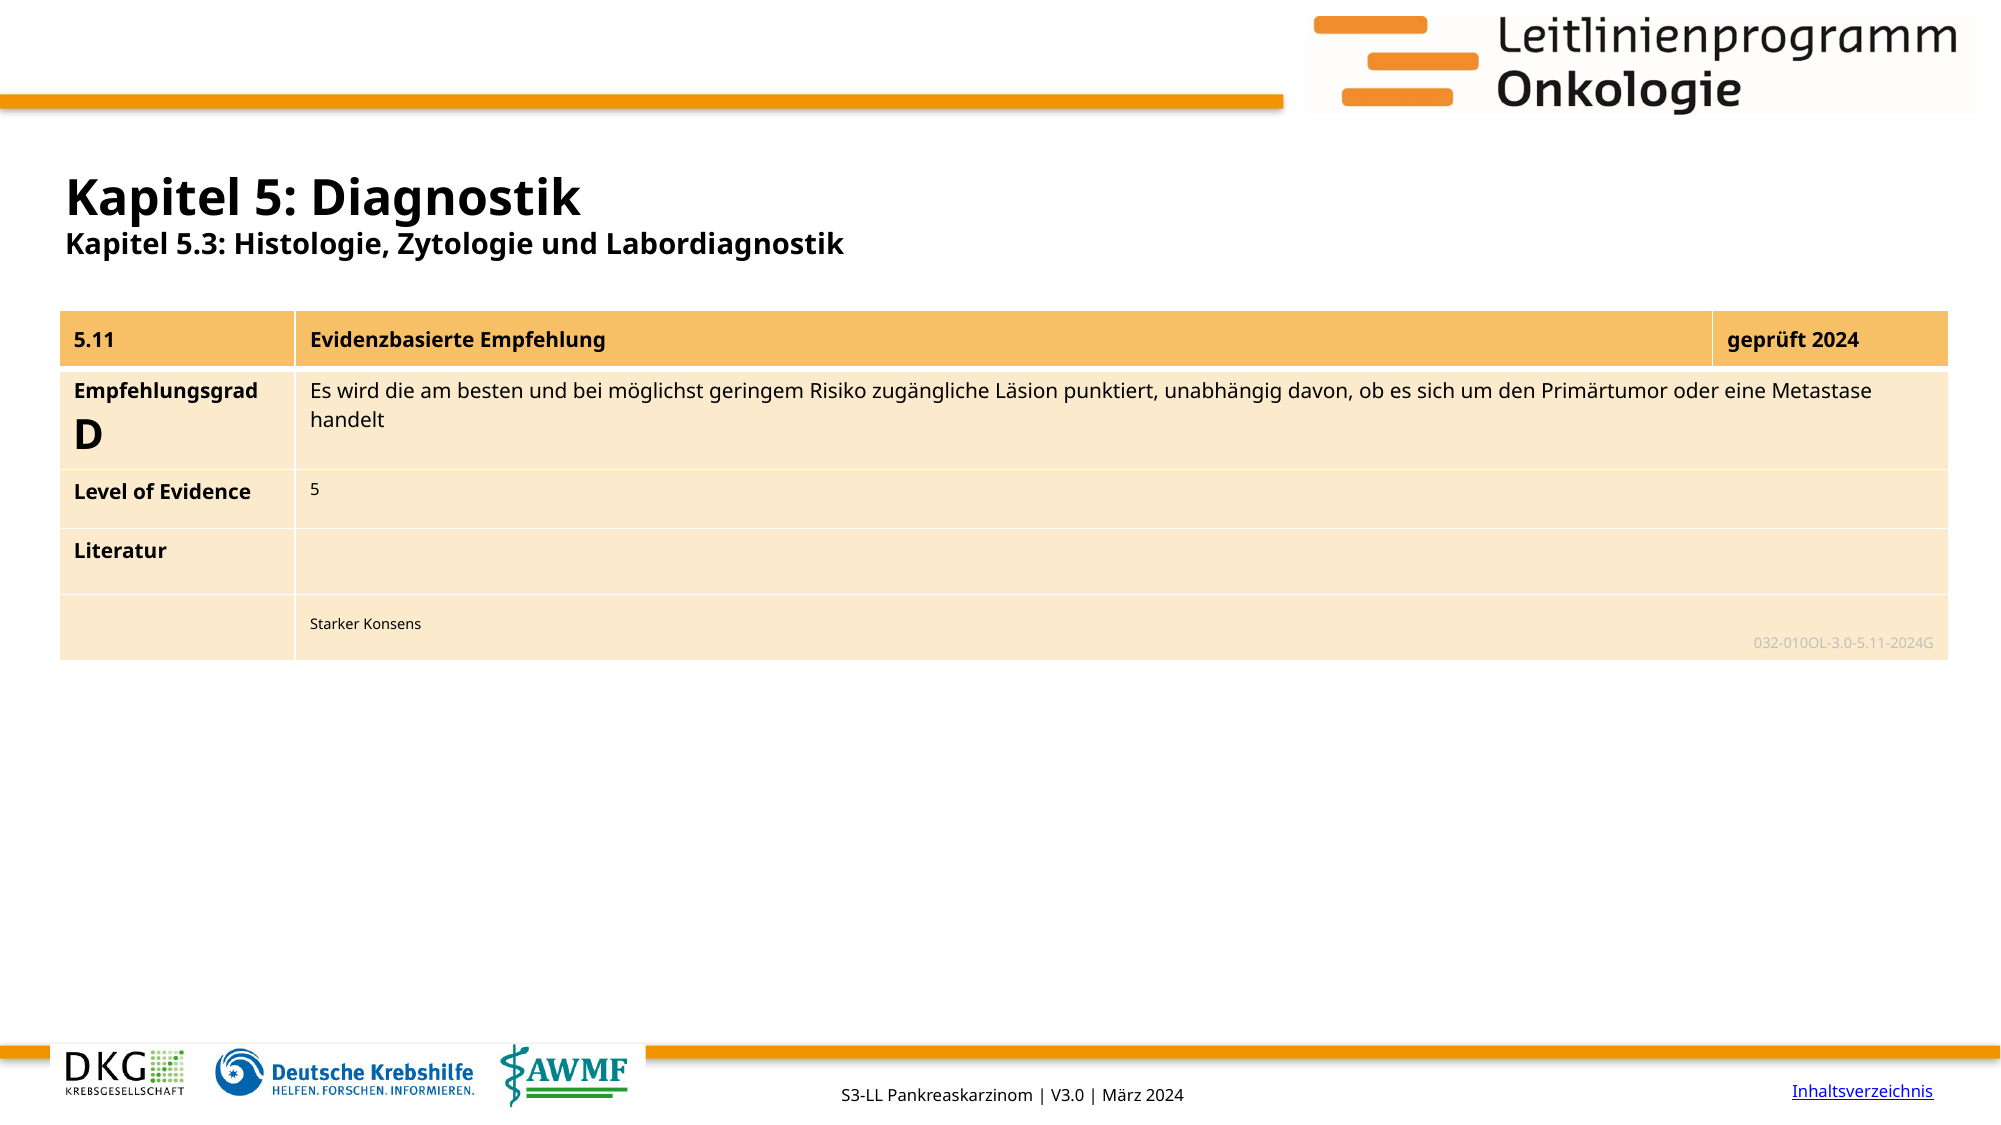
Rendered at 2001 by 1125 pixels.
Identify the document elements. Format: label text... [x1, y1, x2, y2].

table_cell Es wird die am besten und bei möglichst geringem Risiko zugängliche Läsion punktiert, unabhängig davon, ob es sich um den Primärtumor oder eine Metastase handelt [296, 372, 1948, 469]
picture [50, 1044, 646, 1108]
table_header geprüft 2024 [1713, 311, 1948, 366]
text_box Inhaltsverzeichnis [1777, 1073, 1949, 1112]
table_cell [296, 529, 1948, 594]
table_header Evidenzbasierte Empfehlung [296, 311, 1712, 366]
picture [1307, 16, 1977, 115]
table_cell Starker Konsens 032-010OL-3.0-5.11-2024G [296, 595, 1948, 660]
title Kapitel 5: Diagnostik Kapitel 5.3: Histologie, Zytologie und Labordiagnostik [50, 125, 1950, 300]
table_cell 5 [296, 470, 1948, 528]
text_box S3-LL Pankreaskarzinom | V3.0 | März 2024 [826, 1065, 1654, 1125]
table_cell [60, 595, 294, 660]
table_cell Level of Evidence [60, 470, 294, 528]
table_header 5.11 [60, 311, 294, 366]
table_cell Empfehlungsgrad D [60, 372, 294, 469]
table_cell Literatur [60, 529, 294, 594]
